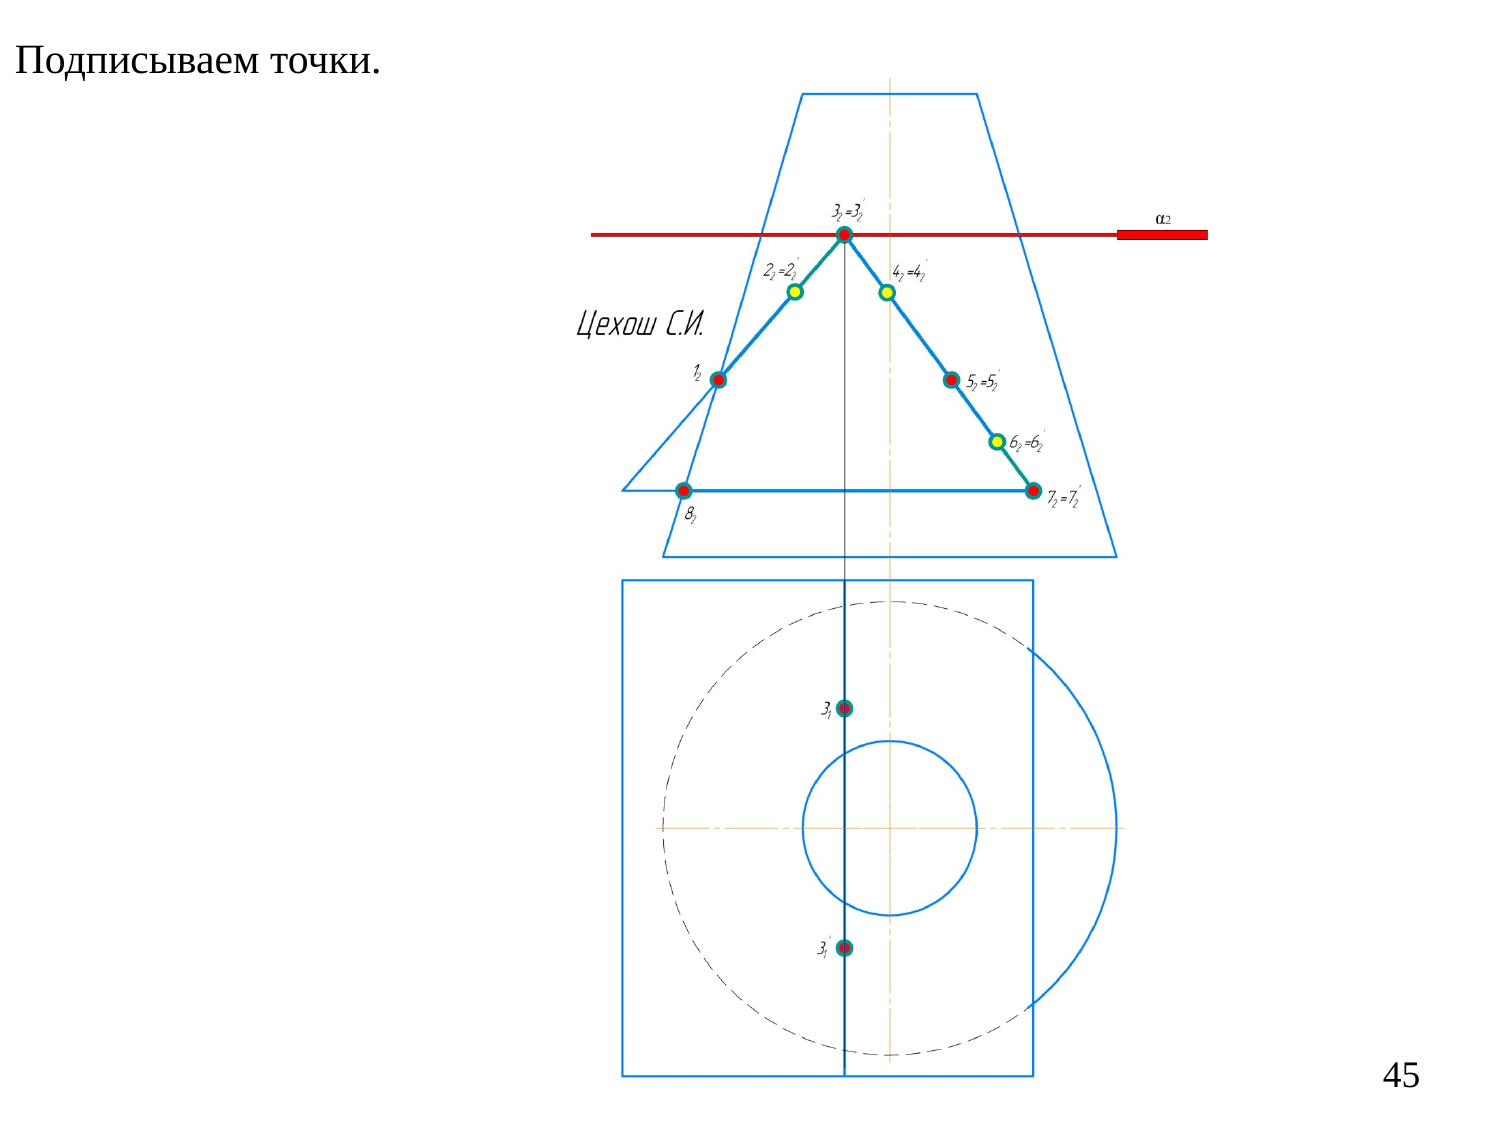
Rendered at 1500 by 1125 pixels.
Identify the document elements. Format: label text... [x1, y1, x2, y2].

picture [548, 77, 1223, 1096]
text_box Подписываем точки. [0, 0, 1500, 240]
text_box 45 [1224, 1042, 1436, 1103]
